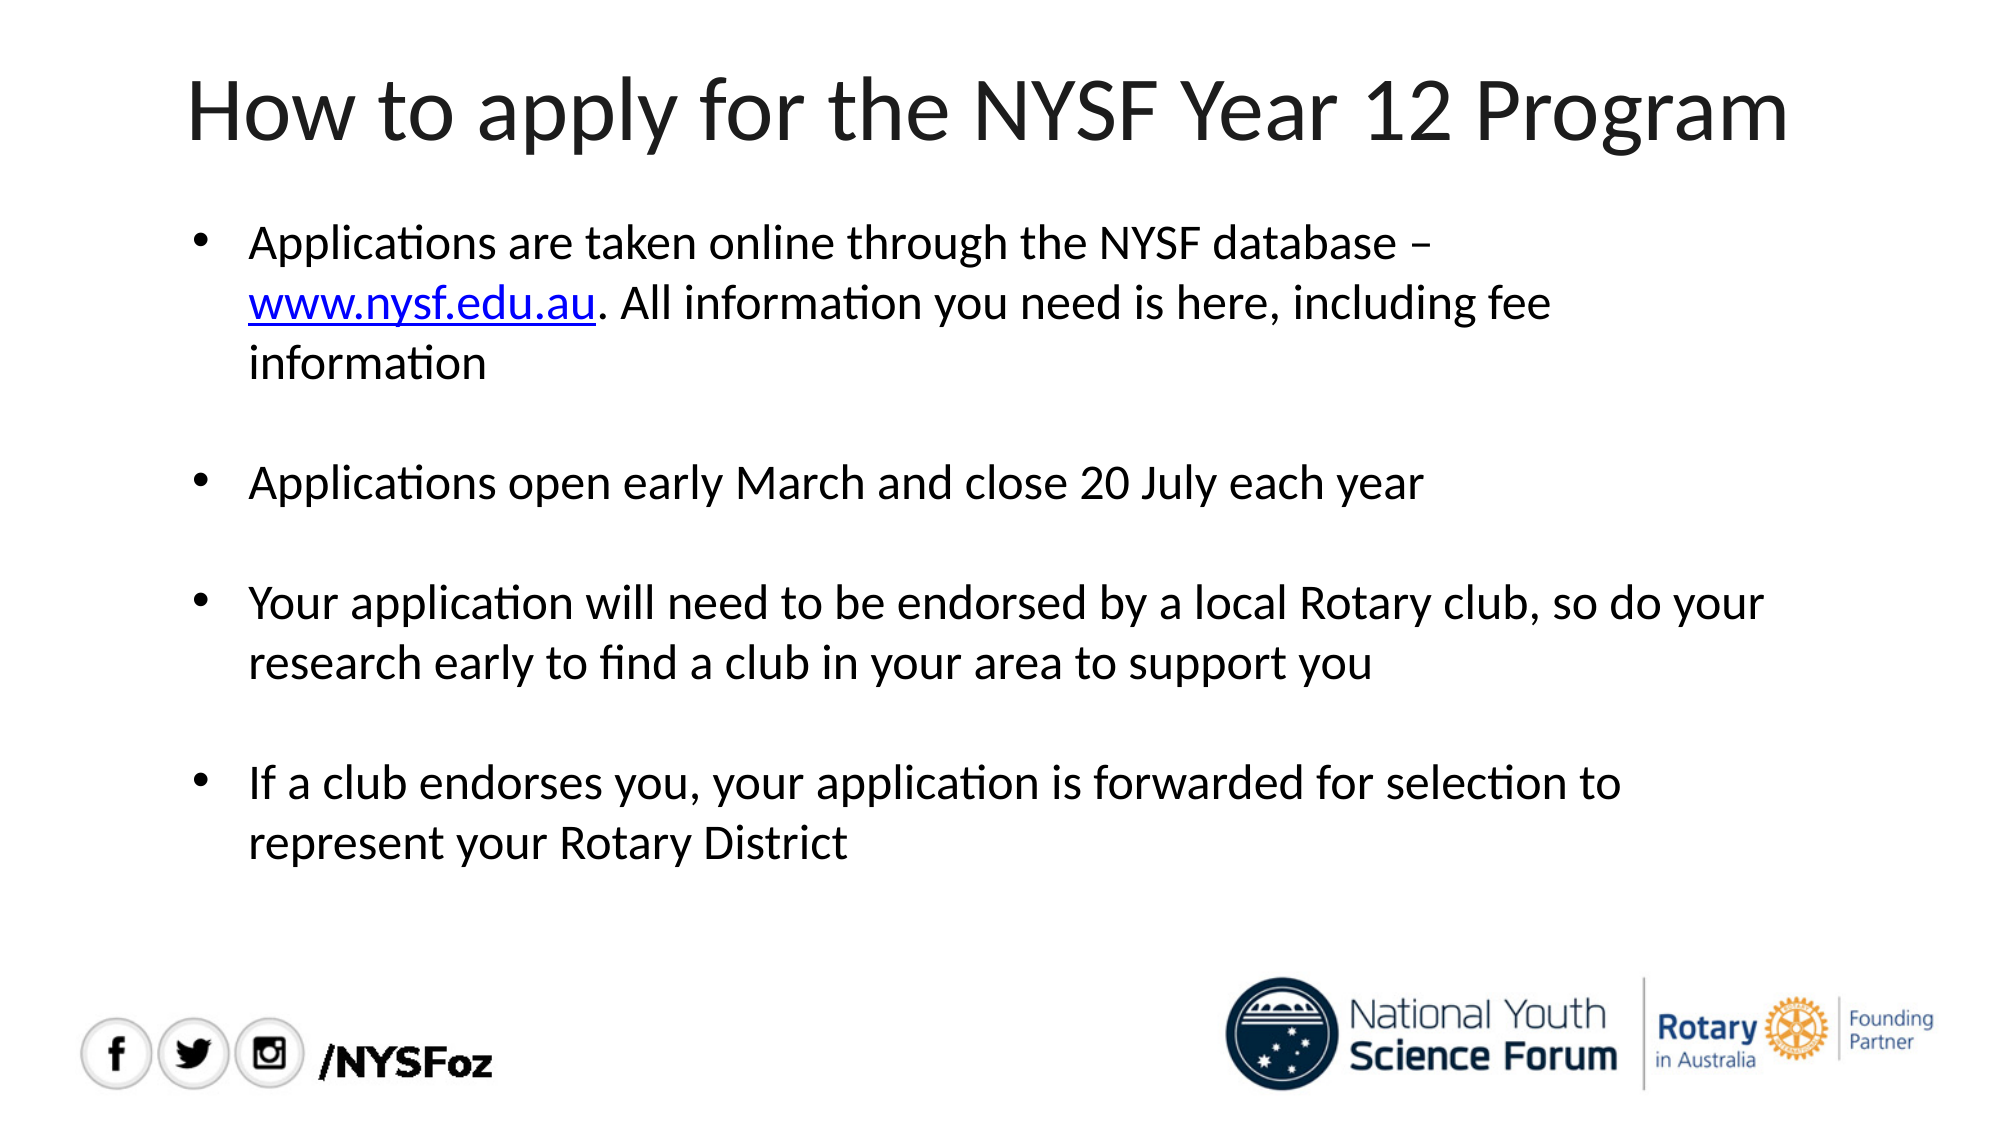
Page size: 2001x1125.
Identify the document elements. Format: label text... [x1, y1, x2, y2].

text_box How to apply for the NYSF Year 12 Program [139, 41, 1840, 168]
picture [75, 909, 1954, 1108]
text_box Applications are taken online through the NYSF database – www.nysf.edu.au. All information you need is here, including fee information Applications open early March and close 20 July each year Your application will need to be endorsed by a local Rotary club, so do your research early to find a club in your area to support you If a club endorses you, your application is forwarded for selection to represent your Rotary District [177, 201, 1803, 909]
